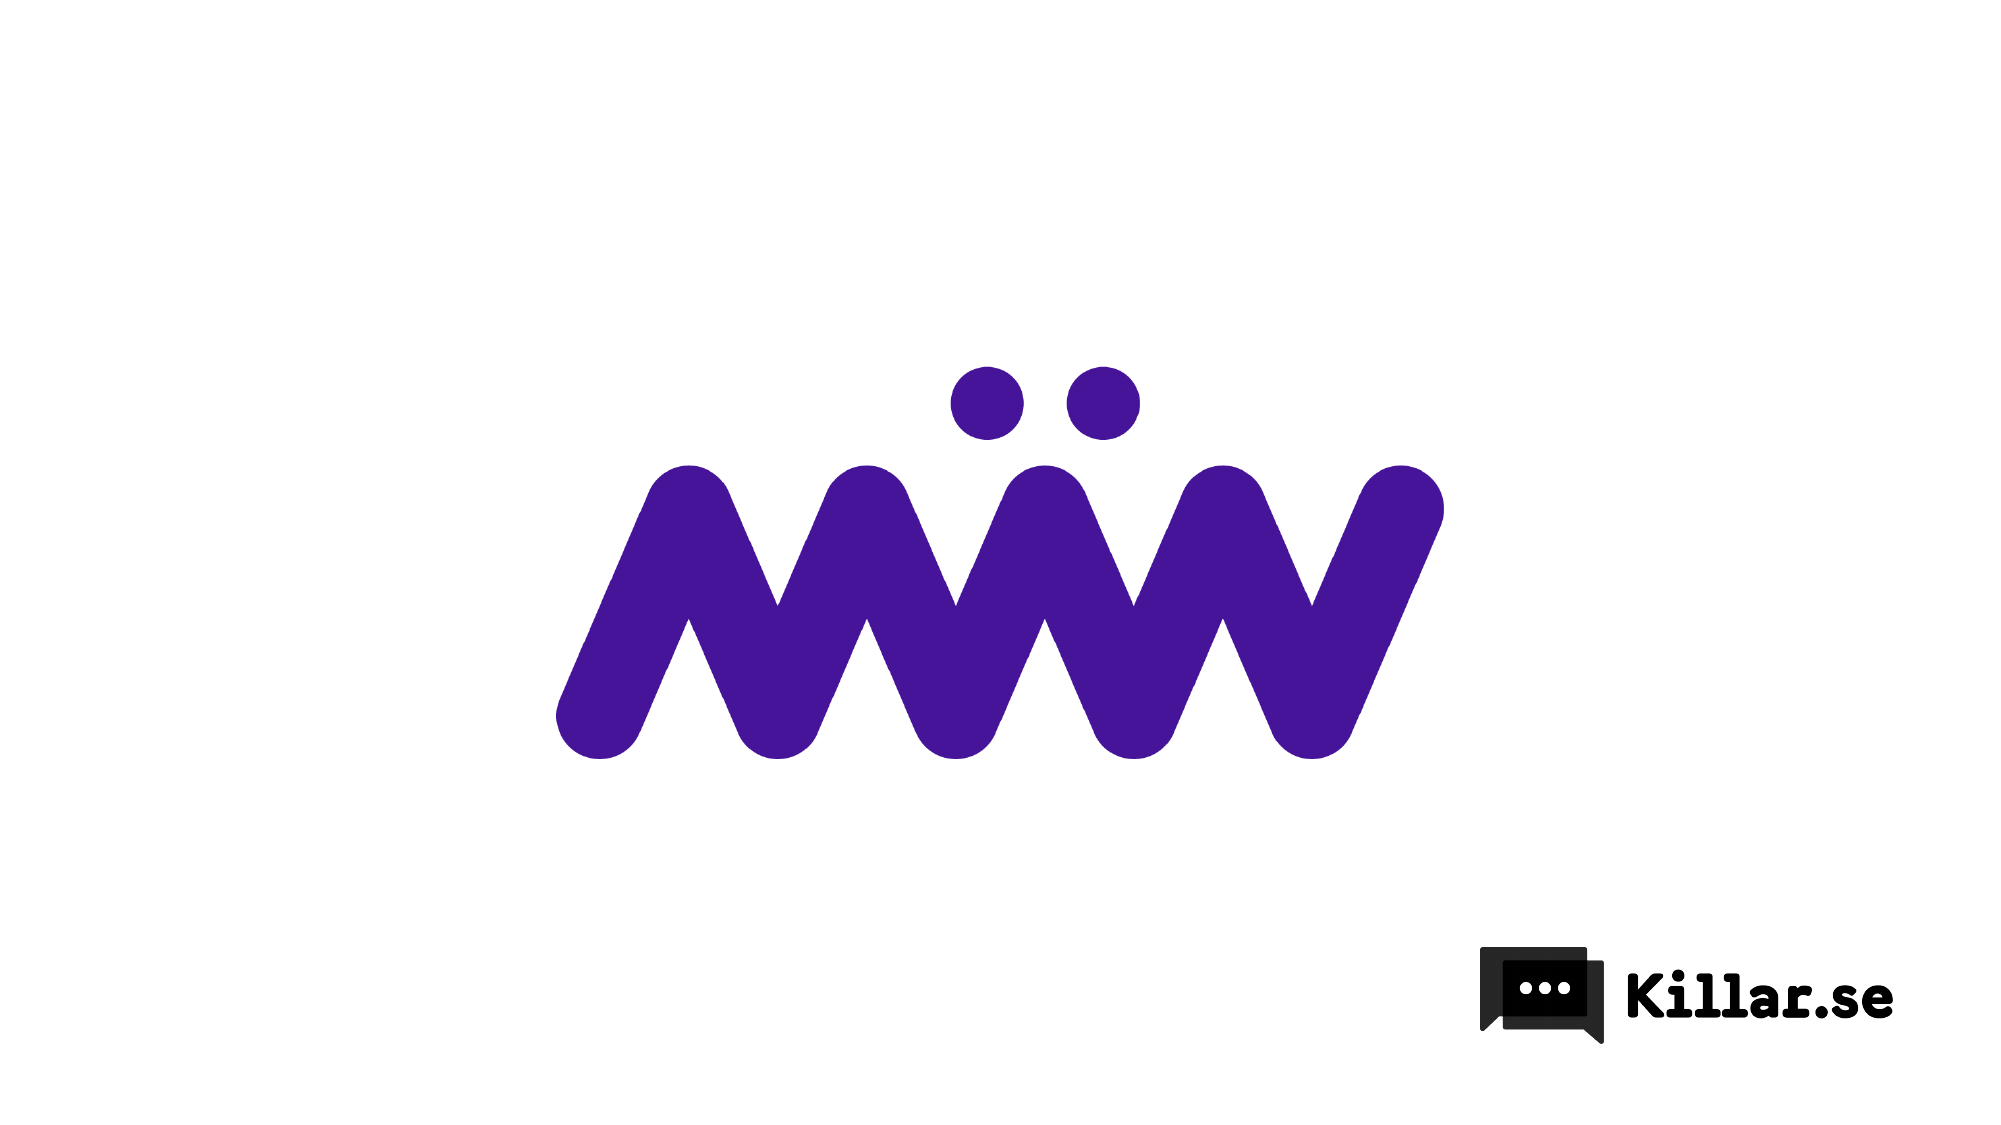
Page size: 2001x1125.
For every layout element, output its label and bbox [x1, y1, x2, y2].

picture [556, 366, 1444, 759]
picture [1480, 947, 1893, 1044]
